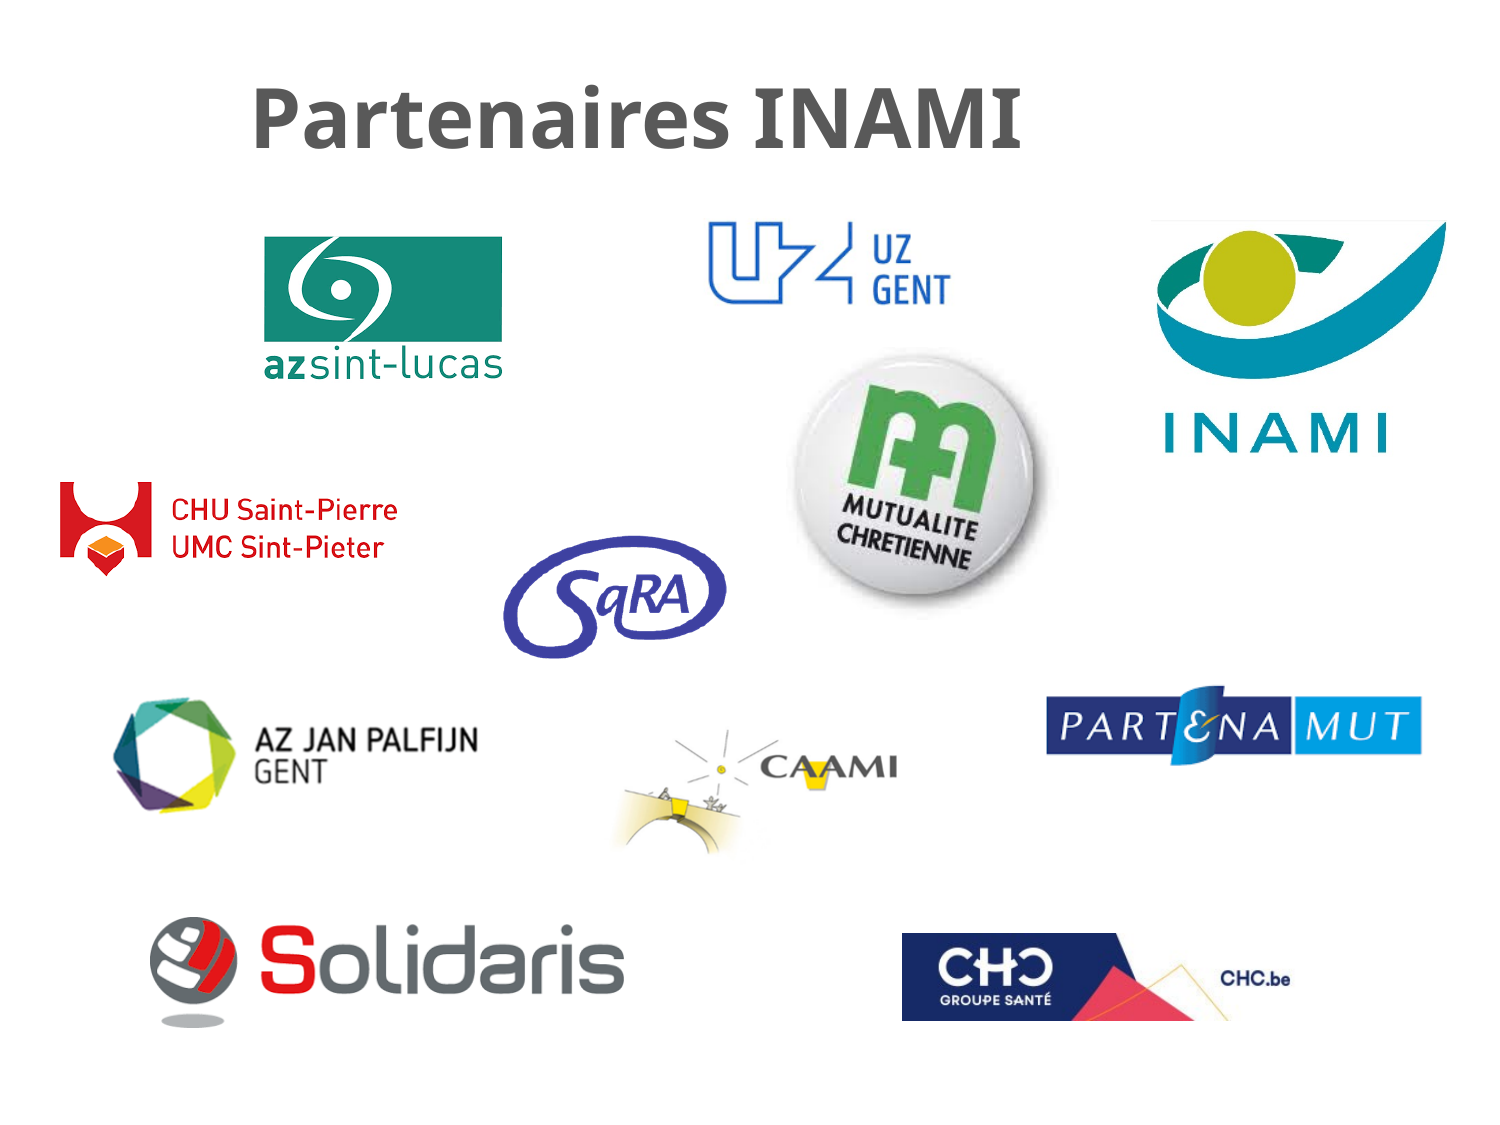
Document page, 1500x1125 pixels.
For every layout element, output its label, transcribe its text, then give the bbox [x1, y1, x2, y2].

picture [1151, 220, 1447, 458]
picture [228, 227, 536, 388]
text_box Partenaires INAMI [234, 57, 1215, 173]
picture [149, 917, 624, 1028]
picture [547, 706, 953, 884]
picture [39, 467, 419, 584]
picture [108, 120, 1430, 835]
picture [901, 933, 1309, 1021]
